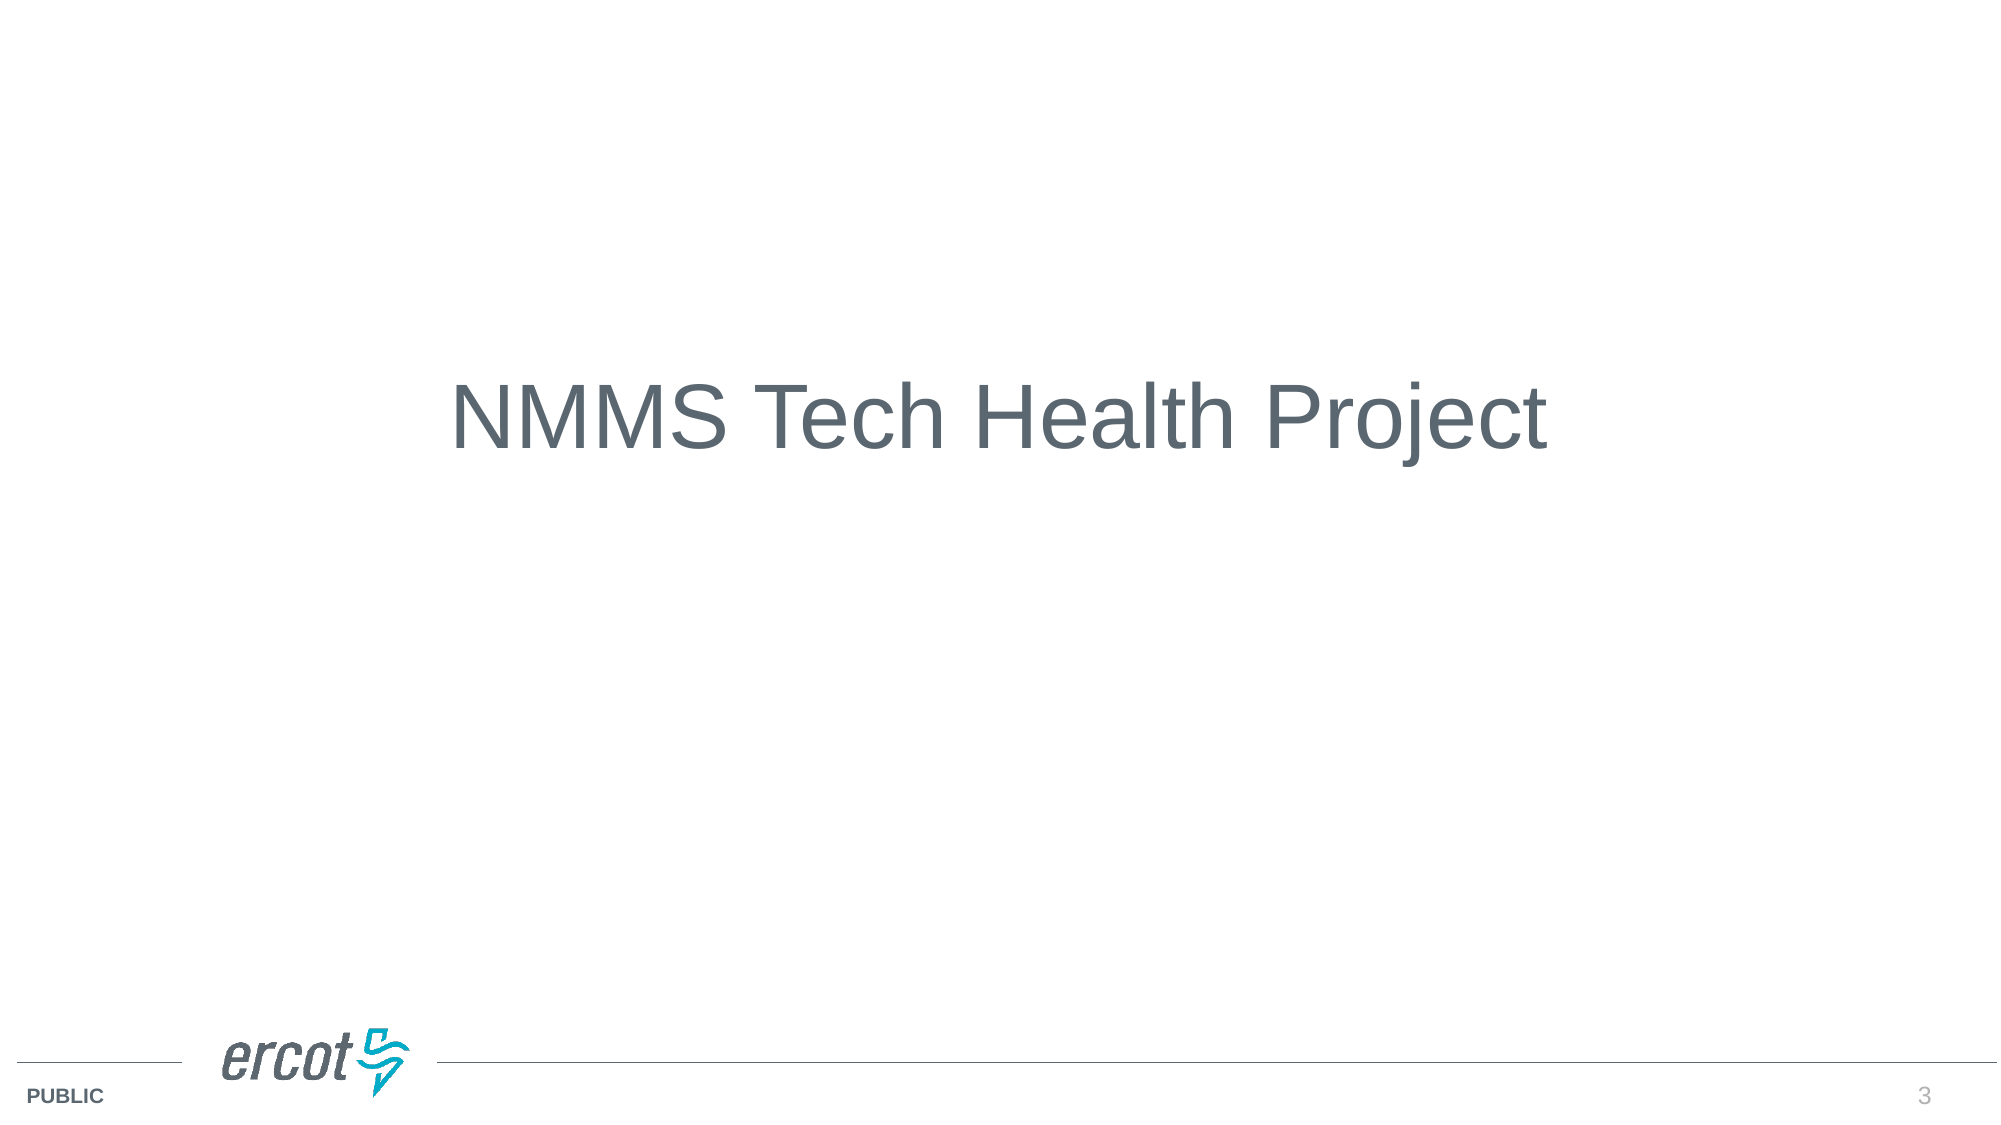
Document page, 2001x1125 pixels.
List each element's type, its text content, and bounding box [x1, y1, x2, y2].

picture [218, 1024, 413, 1100]
title NMMS Tech Health Project [150, 349, 1850, 591]
slide_number 3 [1866, 1076, 1984, 1113]
